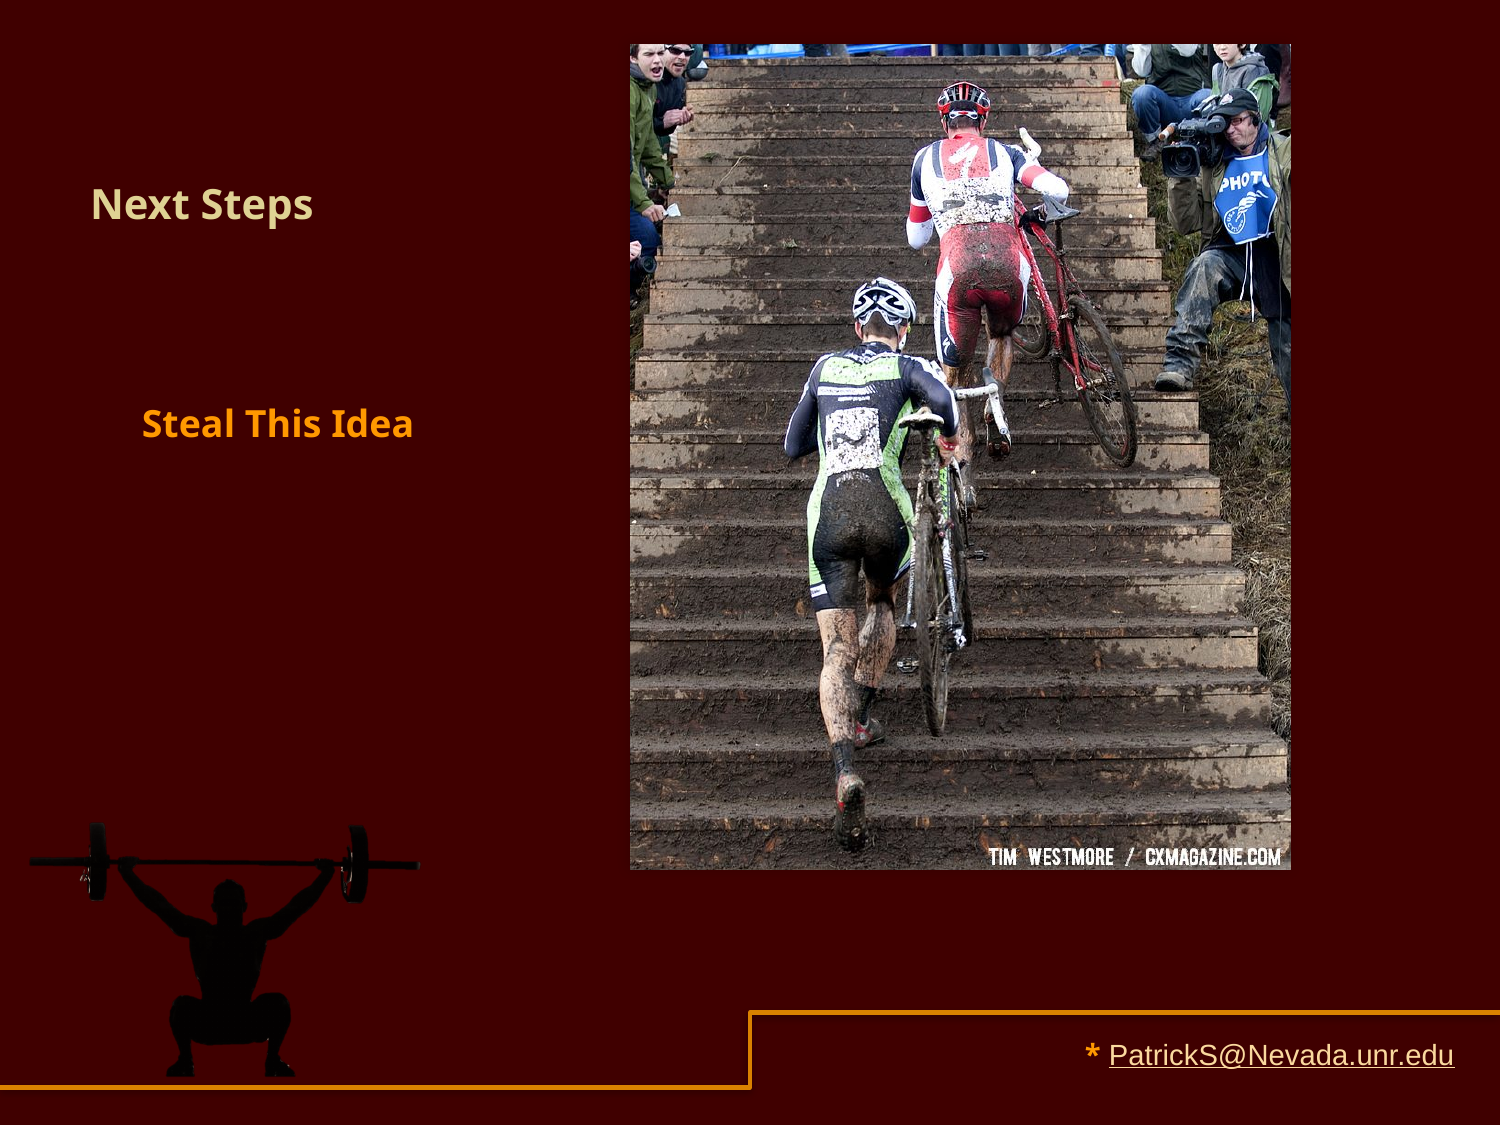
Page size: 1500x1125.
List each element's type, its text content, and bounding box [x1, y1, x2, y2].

title Next Steps [75, 44, 569, 236]
picture [629, 44, 1291, 871]
list Steal This Idea [126, 235, 587, 1005]
text_box * PatrickS@Nevada.unr.edu [1070, 1028, 1500, 1114]
